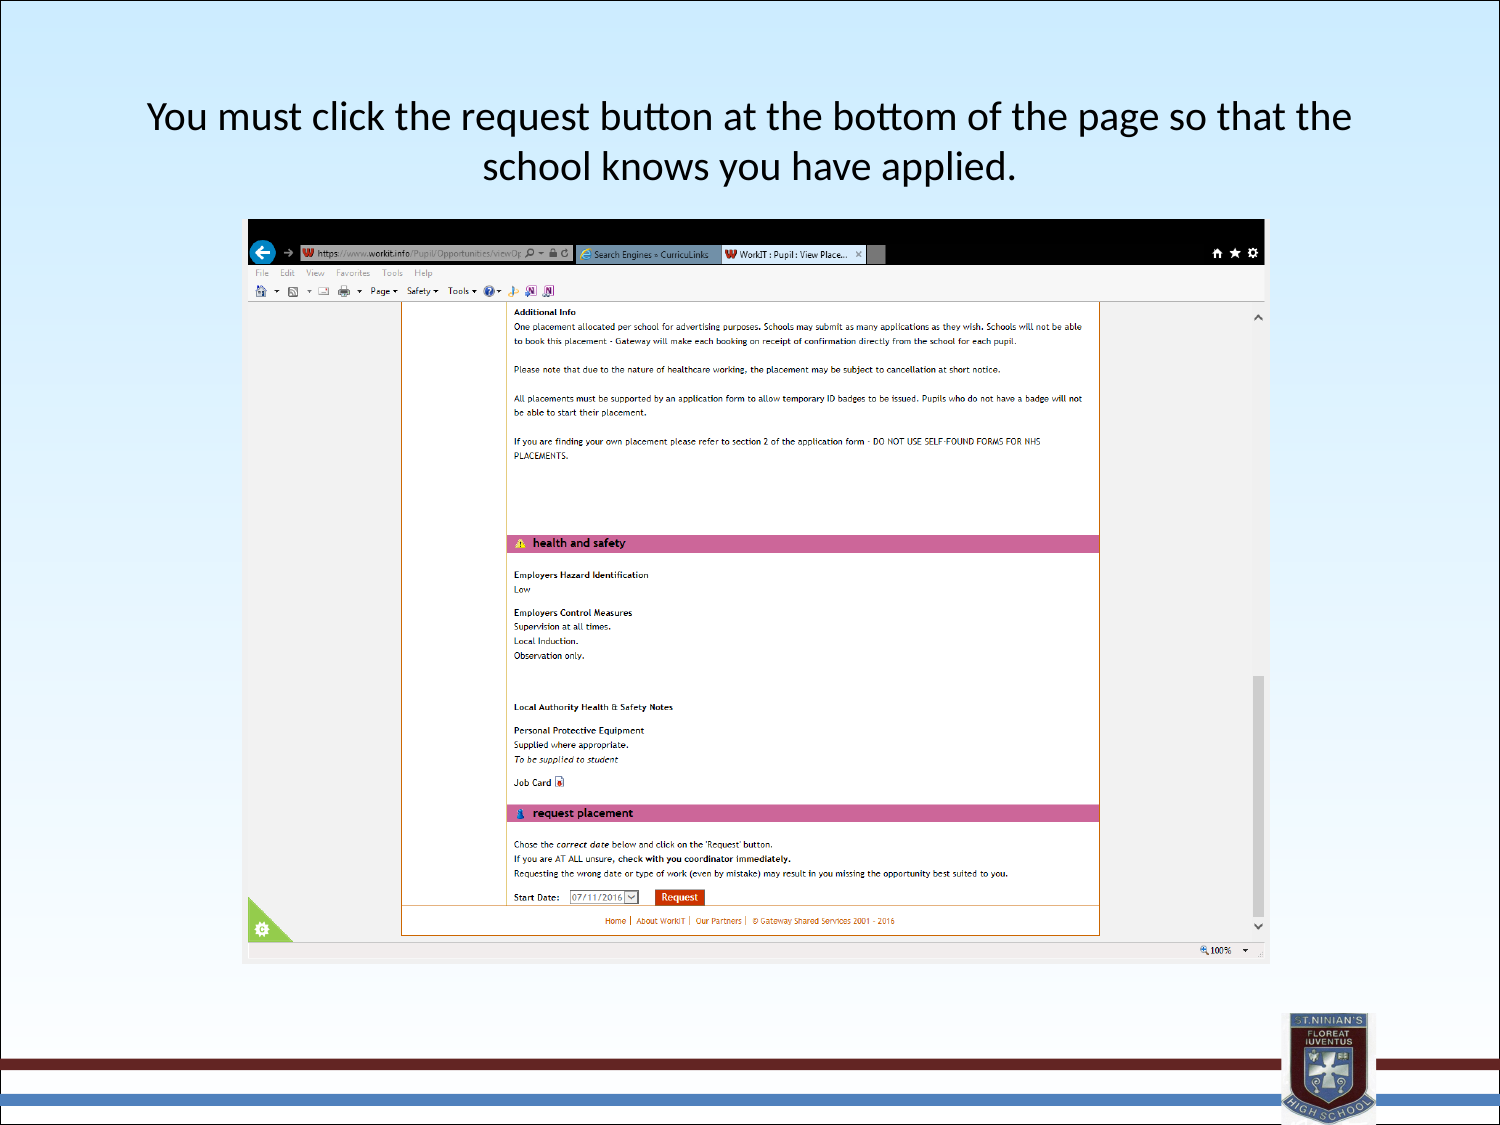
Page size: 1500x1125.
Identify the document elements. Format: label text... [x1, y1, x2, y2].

title You must click the request button at the bottom of the page so that the school knows you have applied. [74, 44, 1426, 233]
picture [241, 219, 1270, 965]
